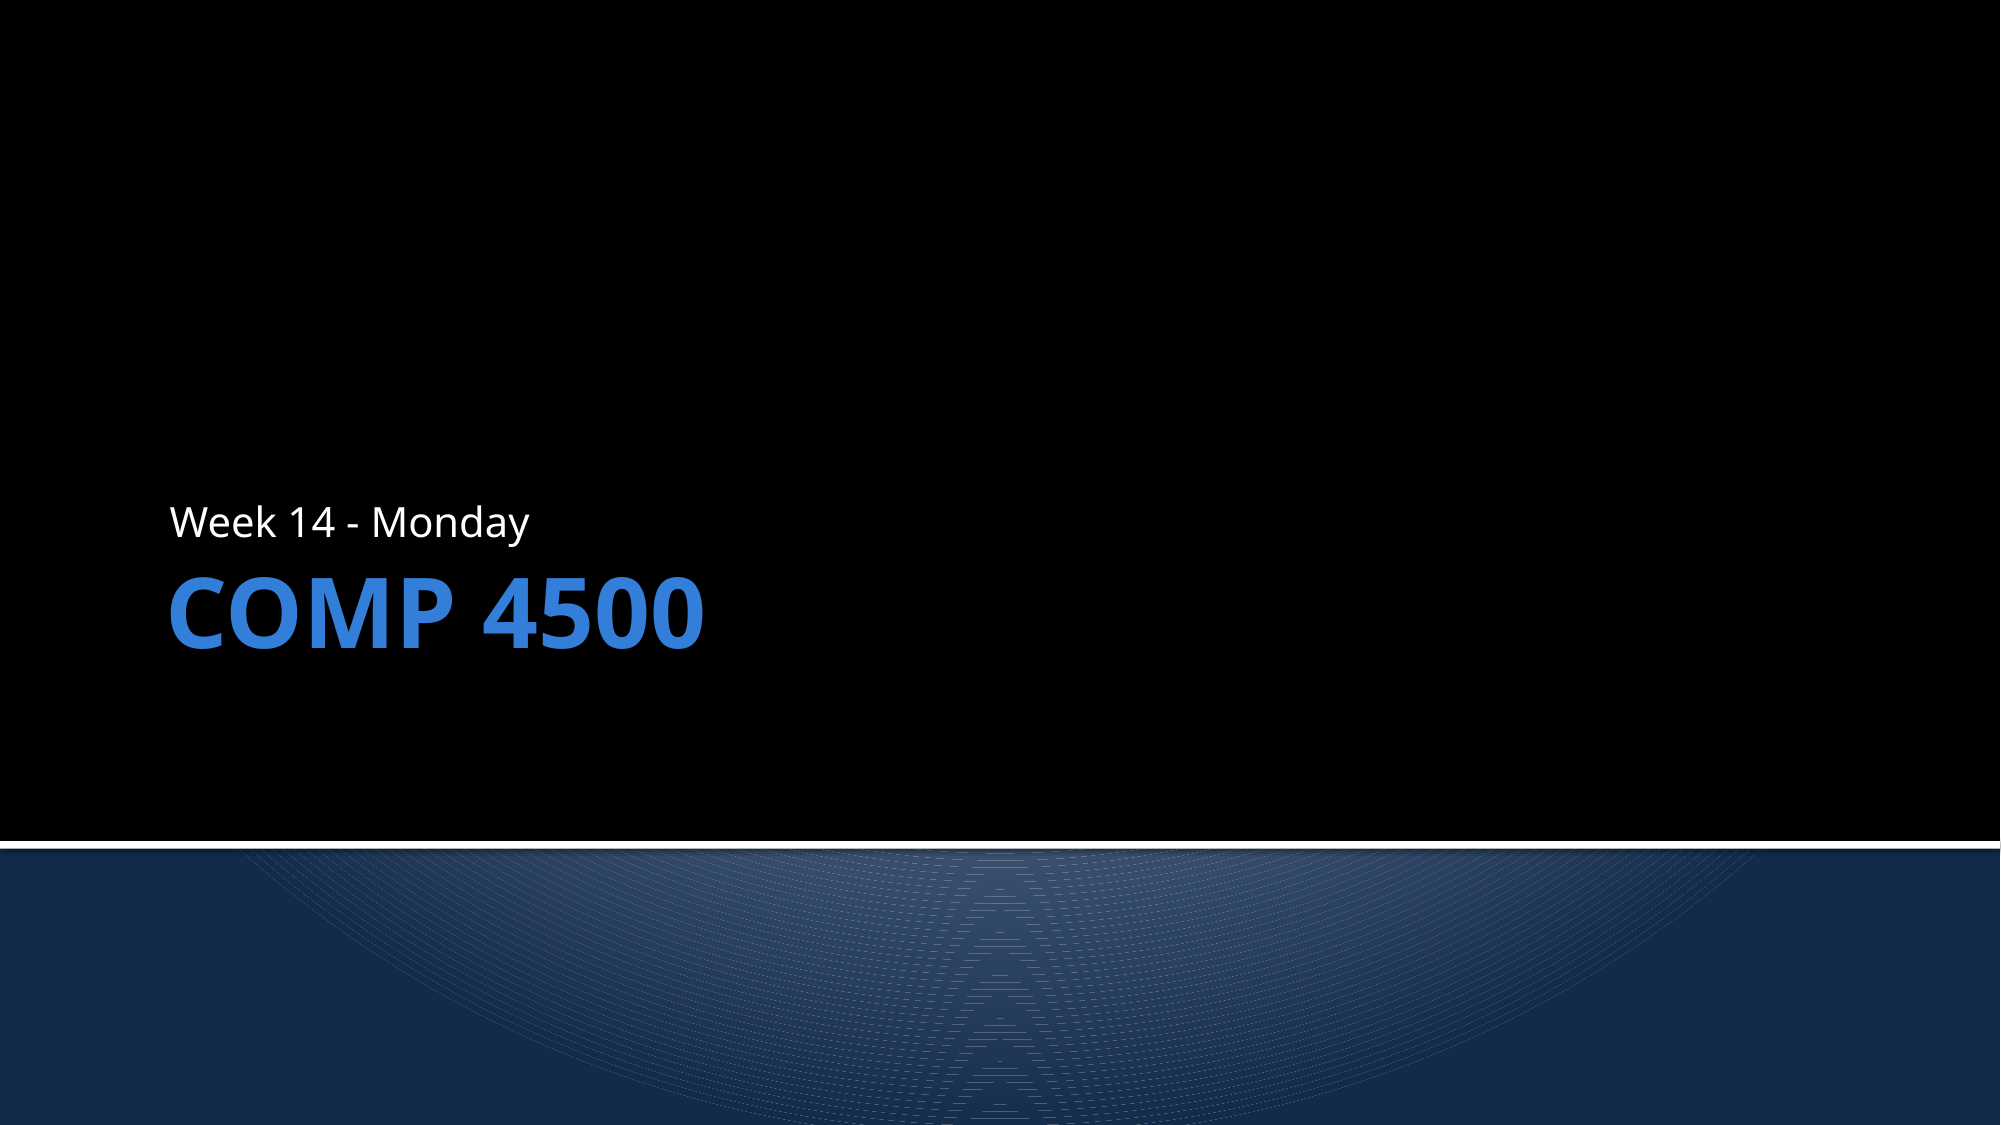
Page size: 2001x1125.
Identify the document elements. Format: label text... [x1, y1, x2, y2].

title COMP 4500 [150, 550, 1917, 825]
subtitle Week 14 - Monday [150, 299, 1917, 546]
